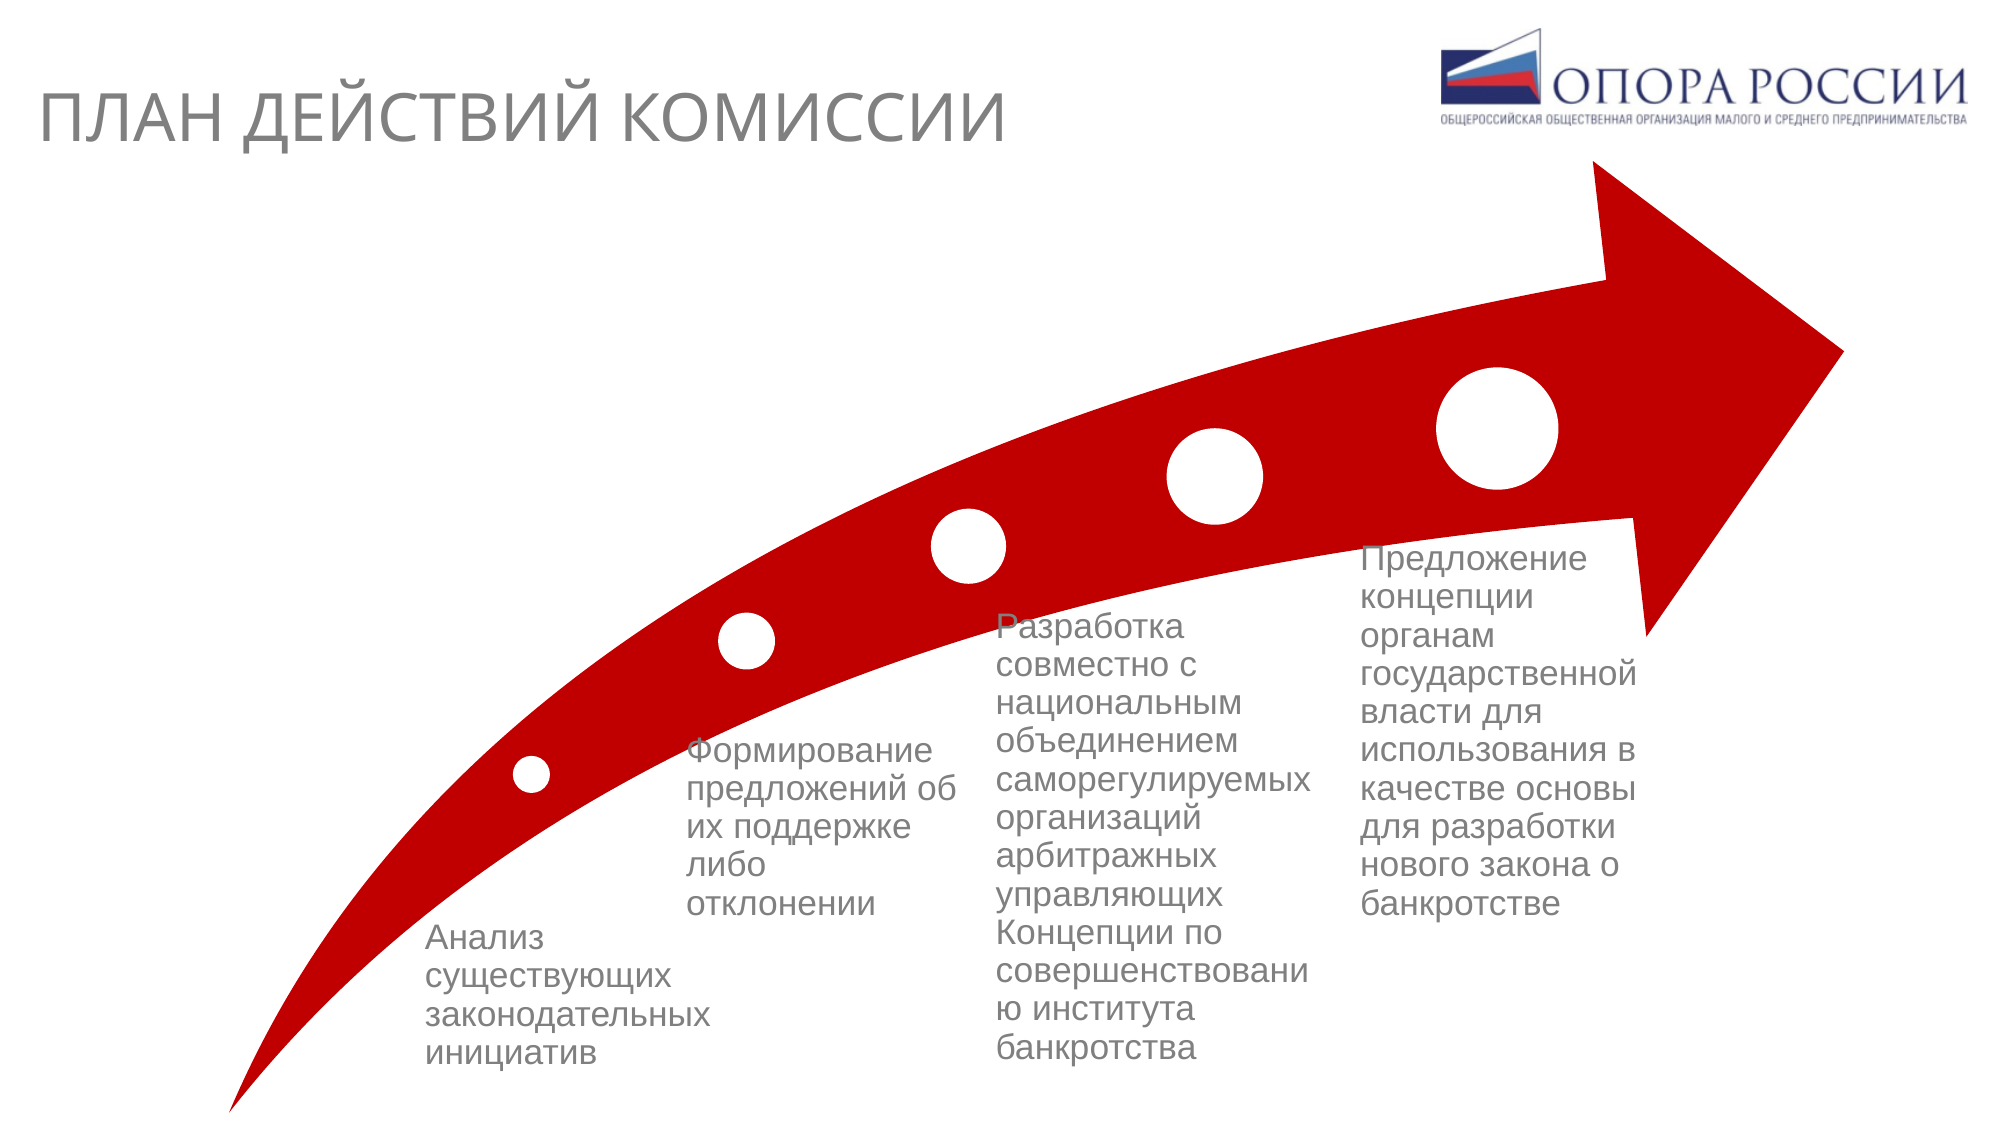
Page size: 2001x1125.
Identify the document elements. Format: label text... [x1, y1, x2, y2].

title ПЛАН ДЕЙСТВИЙ КОМИССИИ [22, 28, 1748, 211]
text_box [229, 160, 1950, 1113]
picture [1441, 28, 1968, 126]
